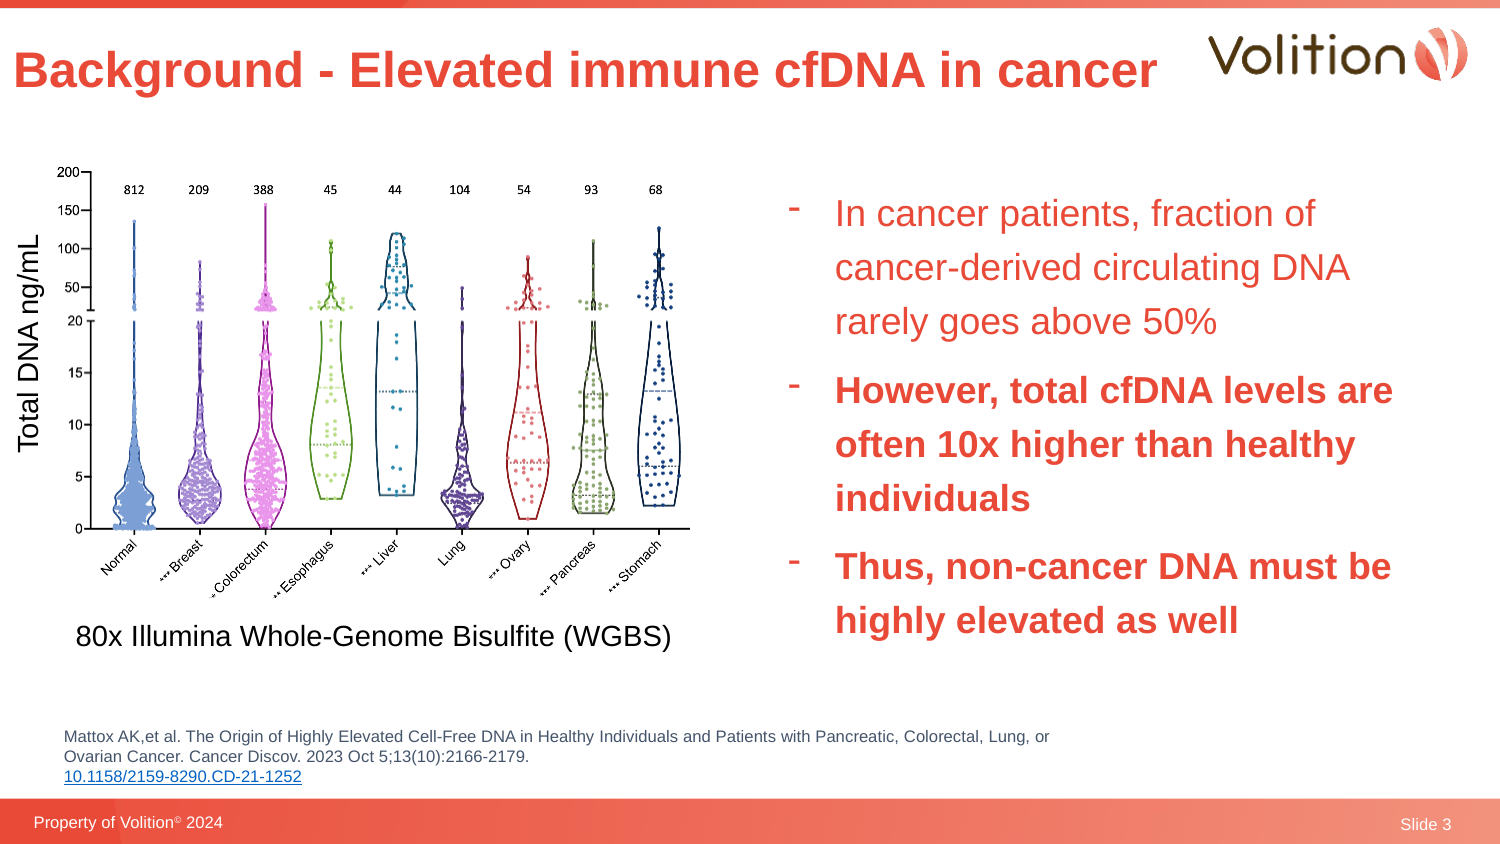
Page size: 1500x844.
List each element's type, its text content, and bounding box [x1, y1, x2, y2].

title Background - Elevated immune cfDNA in cancer [13, 24, 1181, 118]
list In cancer patients, fraction of cancer-derived circulating DNA rarely goes above 50% However, total cfDNA levels are often 10x higher than healthy individuals Thus, non-cancer DNA must be highly elevated as well [788, 180, 1402, 727]
text_box 80x Illumina Whole-Genome Bisulfite (WGBS) [74, 615, 704, 665]
text_box Total DNA ng/mL [7, 182, 32, 507]
picture [32, 160, 690, 598]
picture [0, 799, 1500, 844]
text_box Mattox AK,et al. The Origin of Highly Elevated Cell-Free DNA in Healthy Individuals and Patients with Pancreatic, Colorectal, Lung, or Ovarian Cancer. Cancer Discov. 2023 Oct 5;13(10):2166-2179. 10.1158/2159-8290.CD-21-1252 [63, 726, 1057, 795]
picture [1205, 24, 1471, 84]
picture [0, 0, 1500, 8]
